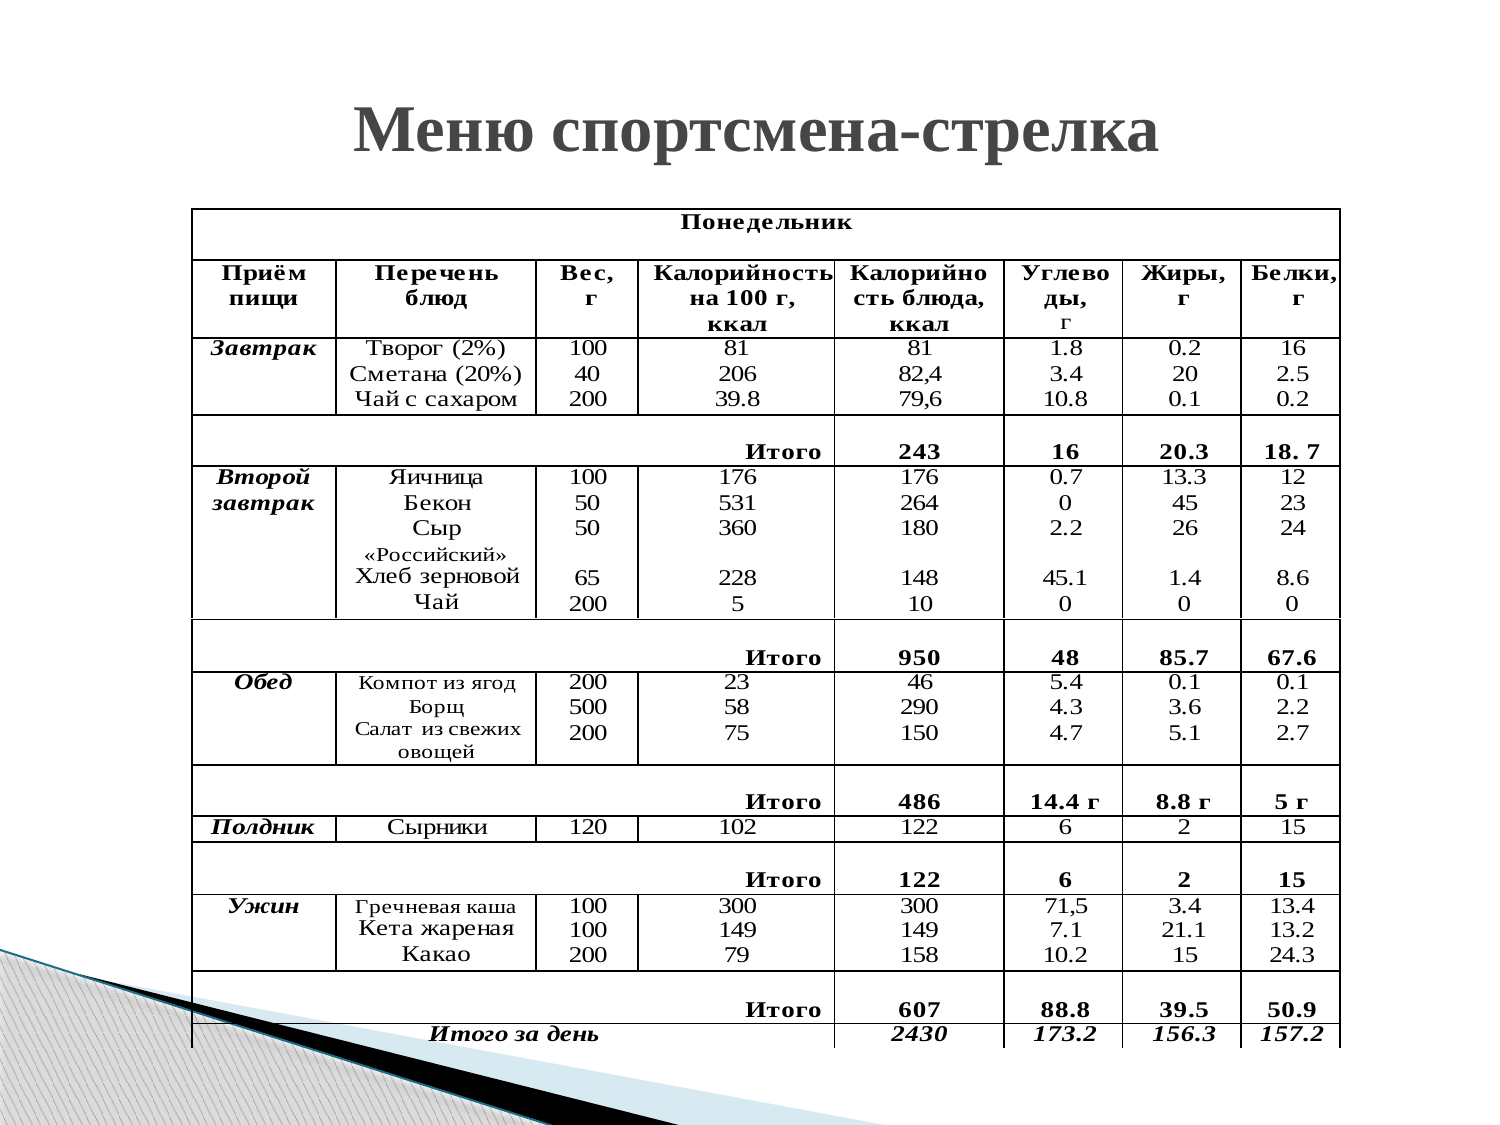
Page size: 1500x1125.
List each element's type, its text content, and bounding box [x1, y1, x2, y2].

title Меню спортсмена-стрелка [64, 30, 1451, 219]
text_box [170, 207, 1365, 1101]
